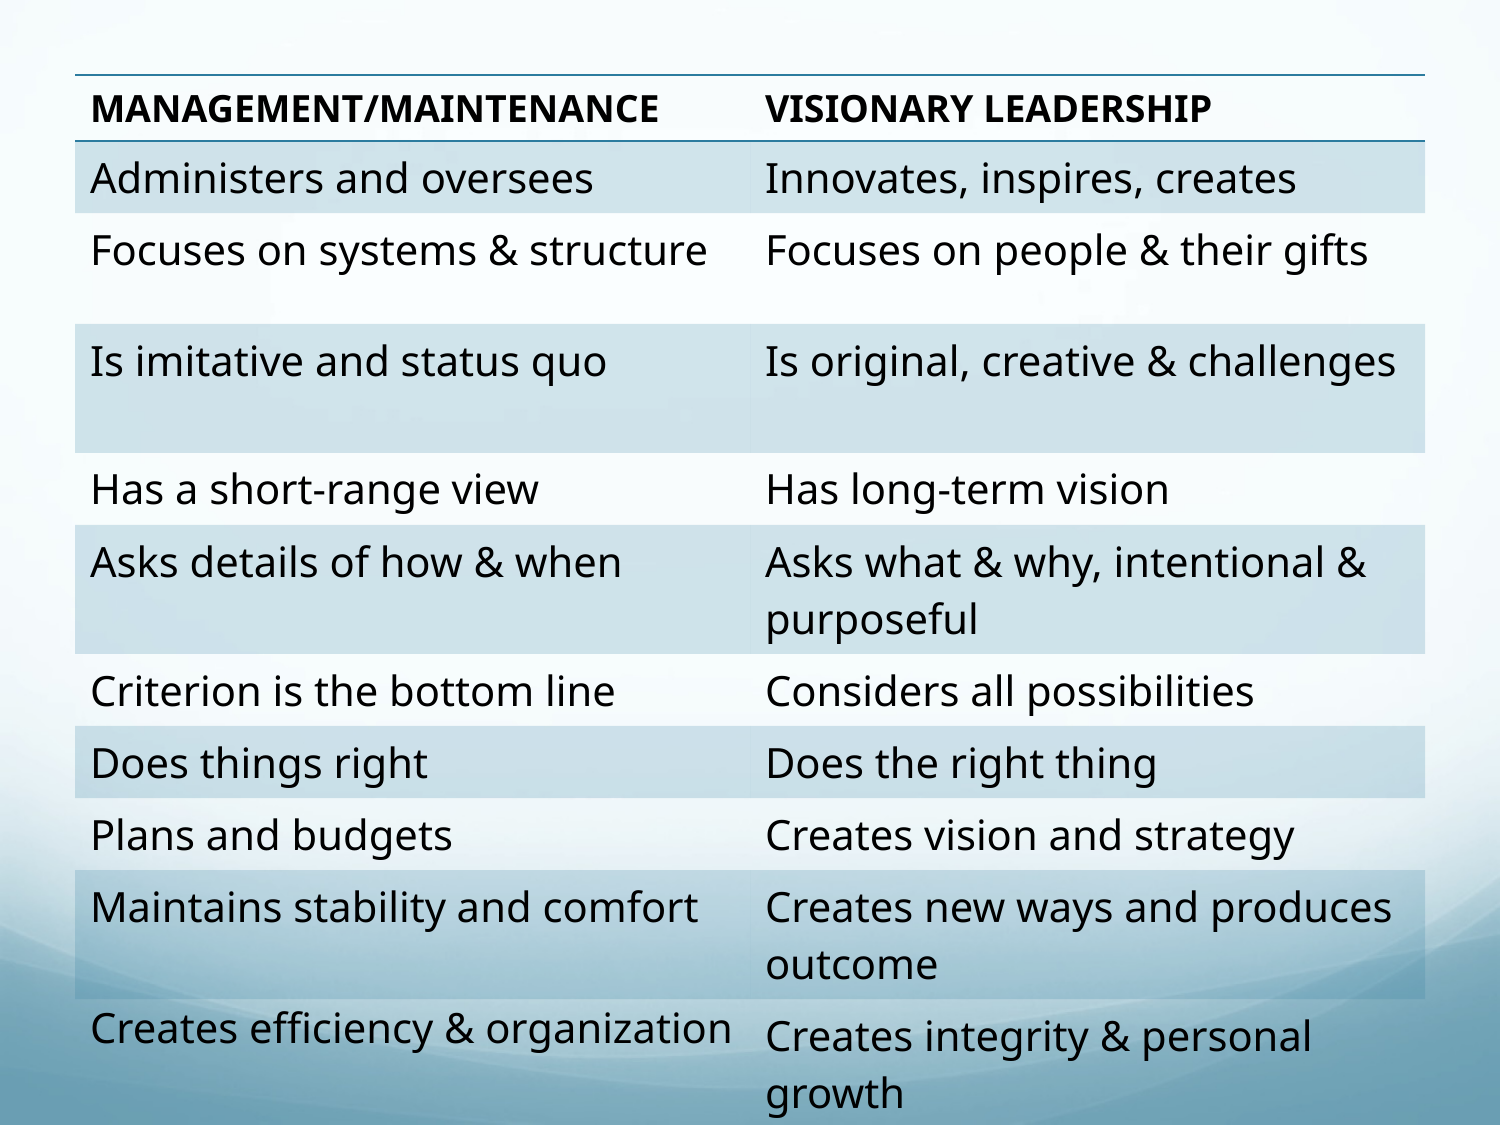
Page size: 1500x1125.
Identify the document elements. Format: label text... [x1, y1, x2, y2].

table_cell Creates integrity & personal growth [750, 999, 1425, 1125]
table_cell Plans and budgets [75, 798, 750, 870]
table_cell Asks what & why, intentional & purposeful [750, 525, 1425, 654]
table_cell Has a short-range view [75, 453, 750, 525]
table_cell Creates vision and strategy [750, 798, 1425, 870]
table_cell Criterion is the bottom line [75, 654, 750, 726]
table_cell Does things right [75, 726, 750, 798]
table_cell Is original, creative & challenges [750, 324, 1425, 453]
table_cell Focuses on people & their gifts [750, 213, 1425, 324]
table_cell Has long-term vision [750, 453, 1425, 525]
table_cell Focuses on systems & structure [75, 213, 750, 324]
table_cell Does the right thing [750, 726, 1425, 798]
table_cell Administers and oversees [75, 142, 750, 213]
picture [0, 0, 1500, 1125]
table_cell Innovates, inspires, creates [750, 142, 1425, 213]
table_cell Is imitative and status quo [75, 324, 750, 453]
table_cell Maintains stability and comfort [75, 870, 750, 999]
table_header VISIONARY LEADERSHIP [750, 76, 1425, 140]
table_cell Considers all possibilities [750, 654, 1425, 726]
table_cell Creates efficiency & organization [75, 999, 750, 1125]
table_header MANAGEMENT/MAINTENANCE [75, 76, 750, 140]
table_cell Creates new ways and produces outcome [750, 870, 1425, 999]
table_cell Asks details of how & when [75, 525, 750, 654]
